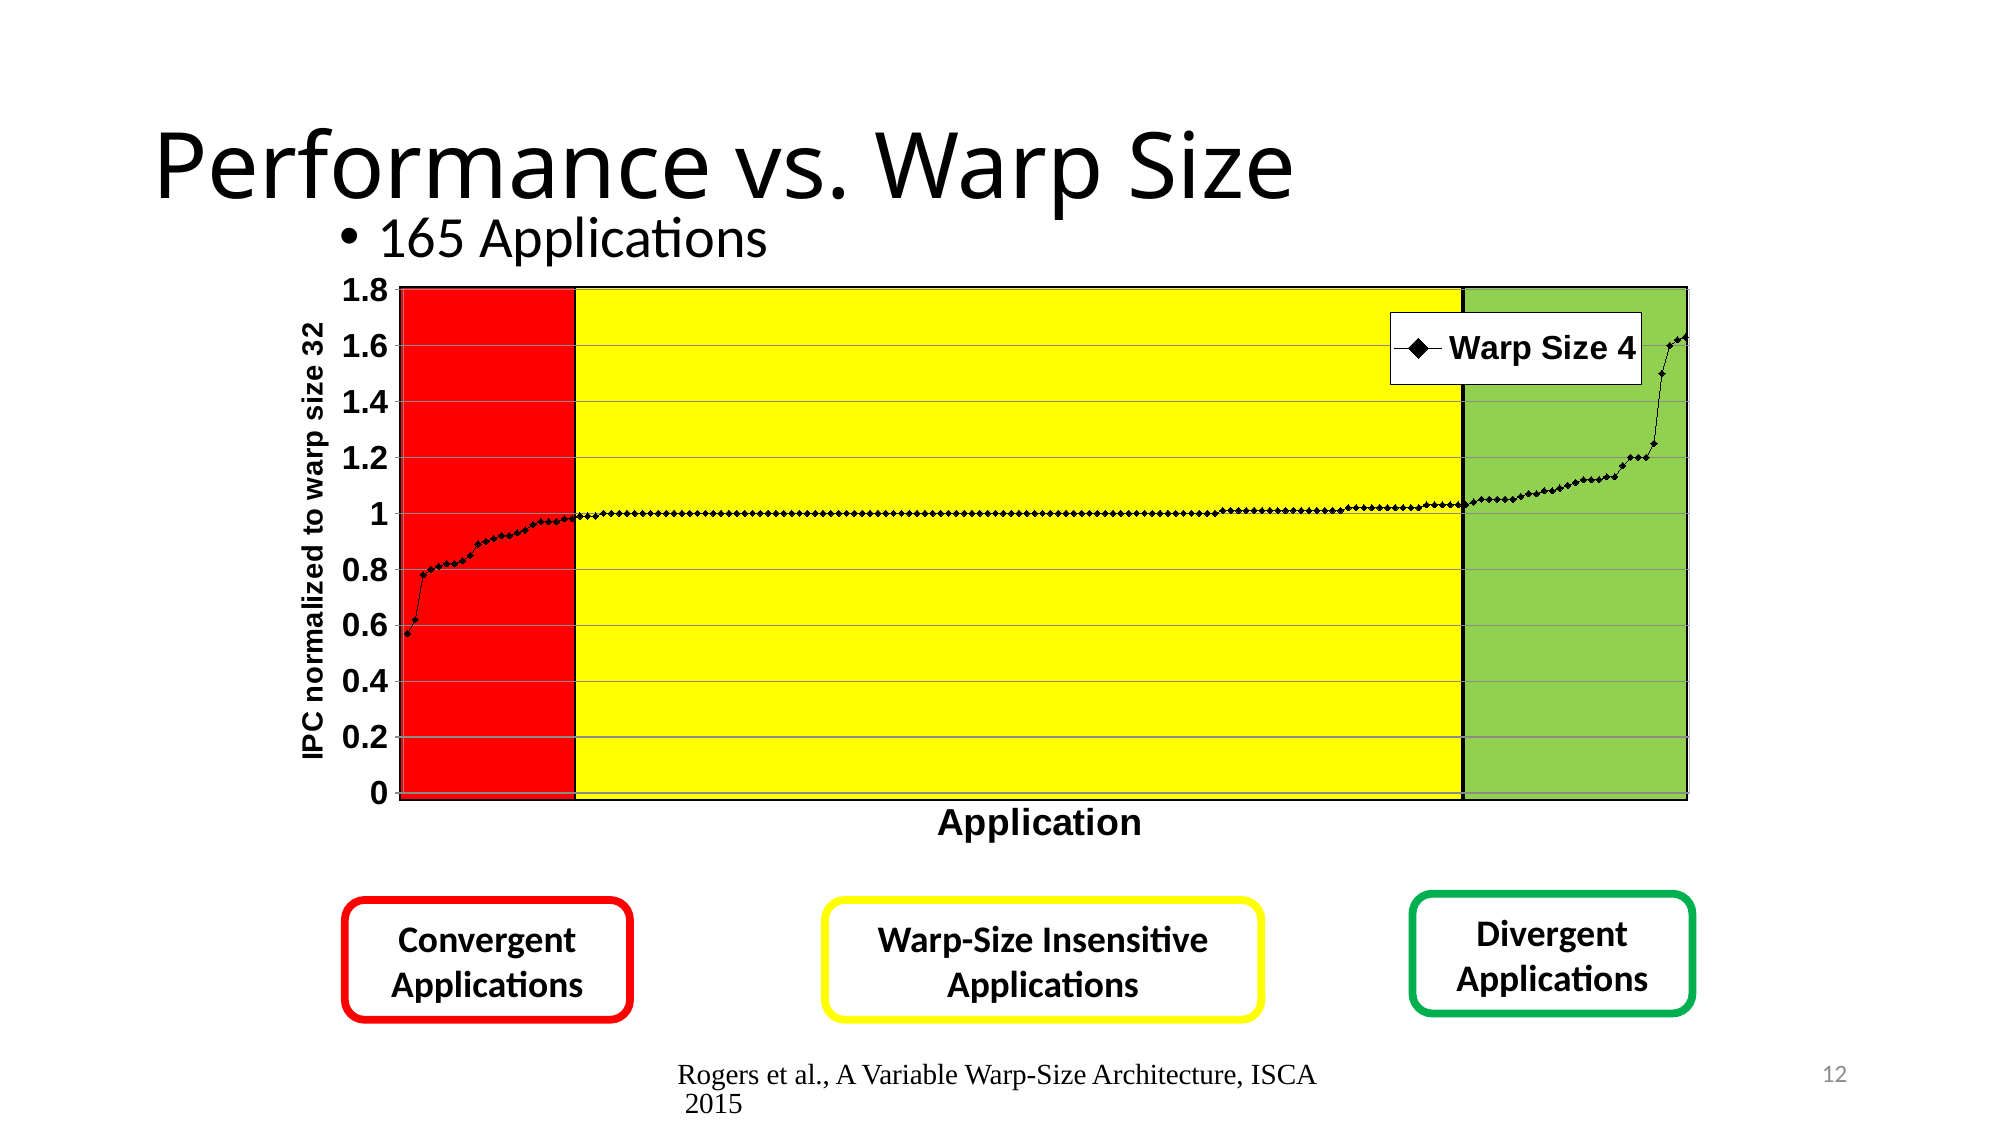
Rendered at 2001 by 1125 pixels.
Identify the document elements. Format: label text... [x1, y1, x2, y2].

text_box Divergent Applications [1411, 892, 1694, 1015]
slide_number 12 [1412, 1042, 1863, 1103]
title Performance vs. Warp Size [137, 59, 1863, 278]
footer Rogers et al., A Variable Warp-Size Architecture, ISCA 2015 [662, 1042, 1338, 1103]
text_box Warp-Size Insensitive Applications [823, 898, 1263, 1021]
text_box Convergent Applications [343, 898, 632, 1021]
list 165 Applications [324, 200, 1675, 262]
chart [287, 262, 1713, 888]
